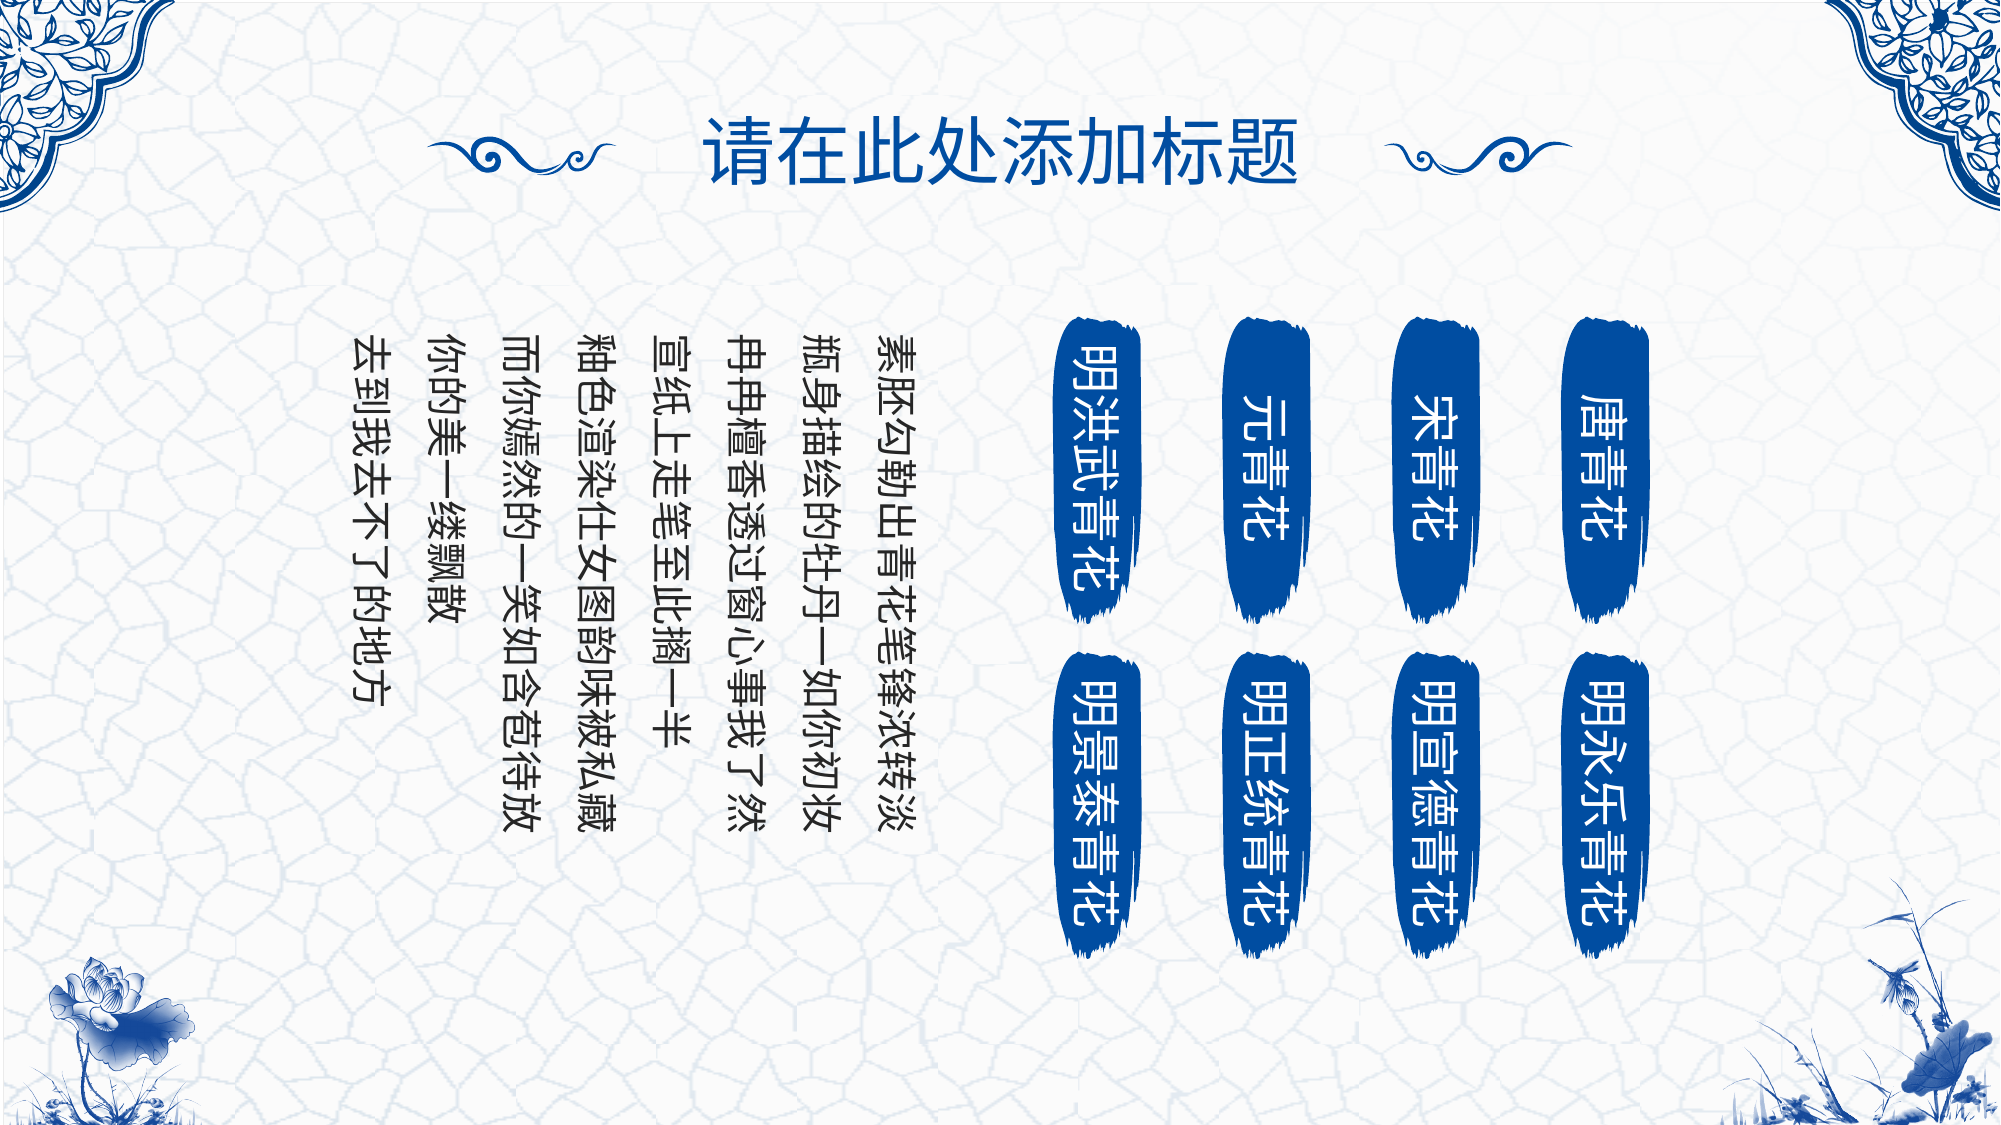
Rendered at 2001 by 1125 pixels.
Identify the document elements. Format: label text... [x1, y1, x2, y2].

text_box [1560, 312, 1652, 625]
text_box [1560, 647, 1652, 960]
list 请在此处添加标题 [620, 100, 1381, 198]
text_box 素胚勾勒出青花笔锋浓转淡 瓶身描绘的牡丹一如你初妆 冉冉檀香透过窗心事我了然 宣纸上走笔至此搁一半 釉色渲染仕女图韵味被私藏 而你嫣然的一笑如含苞待放 你的美一缕飘散 去到我去不了的地方 [325, 318, 956, 940]
picture [0, 954, 205, 1125]
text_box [1391, 312, 1482, 625]
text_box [1052, 647, 1144, 960]
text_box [1221, 647, 1313, 960]
picture [1712, 870, 2000, 1125]
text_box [1221, 312, 1313, 625]
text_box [1391, 647, 1482, 960]
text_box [1052, 312, 1144, 625]
